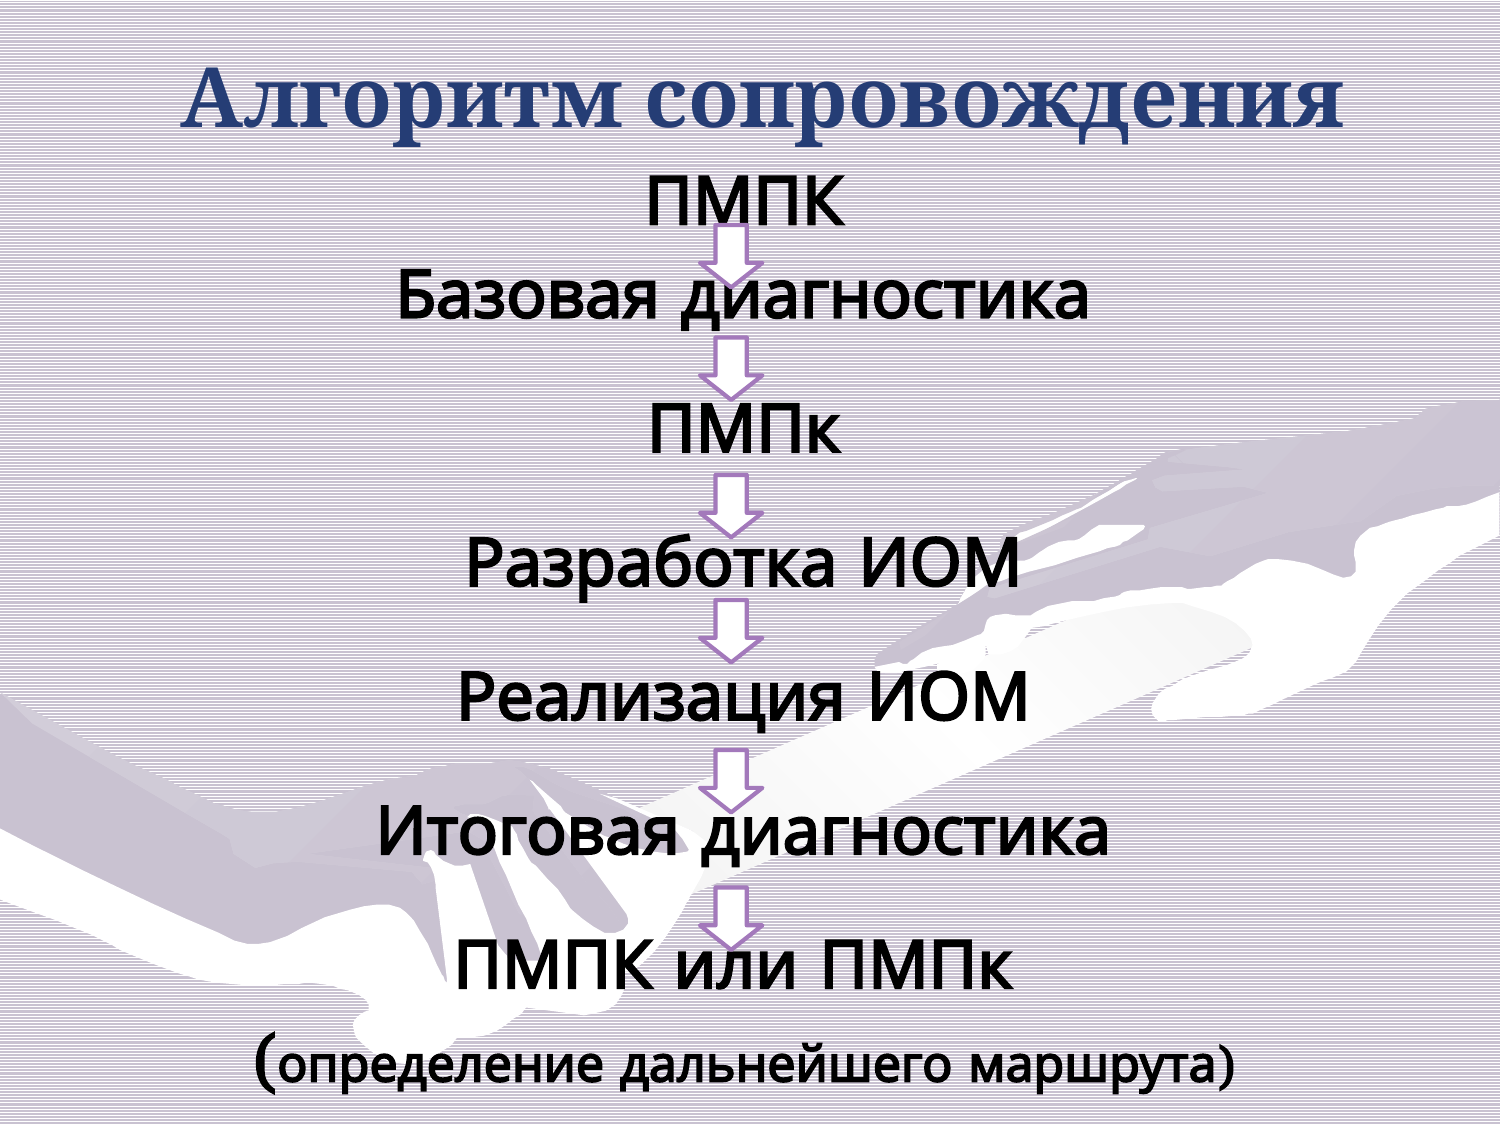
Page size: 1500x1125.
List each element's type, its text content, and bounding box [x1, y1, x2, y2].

list ПМПК Базовая диагностика ПМПк Разработка ИОМ Реализация ИОМ Итоговая диагностика ПМПК или ПМПк (определение дальнейшего маршрута) [37, 149, 1451, 1101]
text_box [697, 747, 765, 815]
text_box [697, 472, 765, 540]
text_box [697, 885, 765, 952]
text_box [697, 335, 765, 402]
title Алгоритм сопровождения [87, 0, 1438, 149]
text_box [697, 222, 765, 290]
text_box [697, 597, 765, 665]
